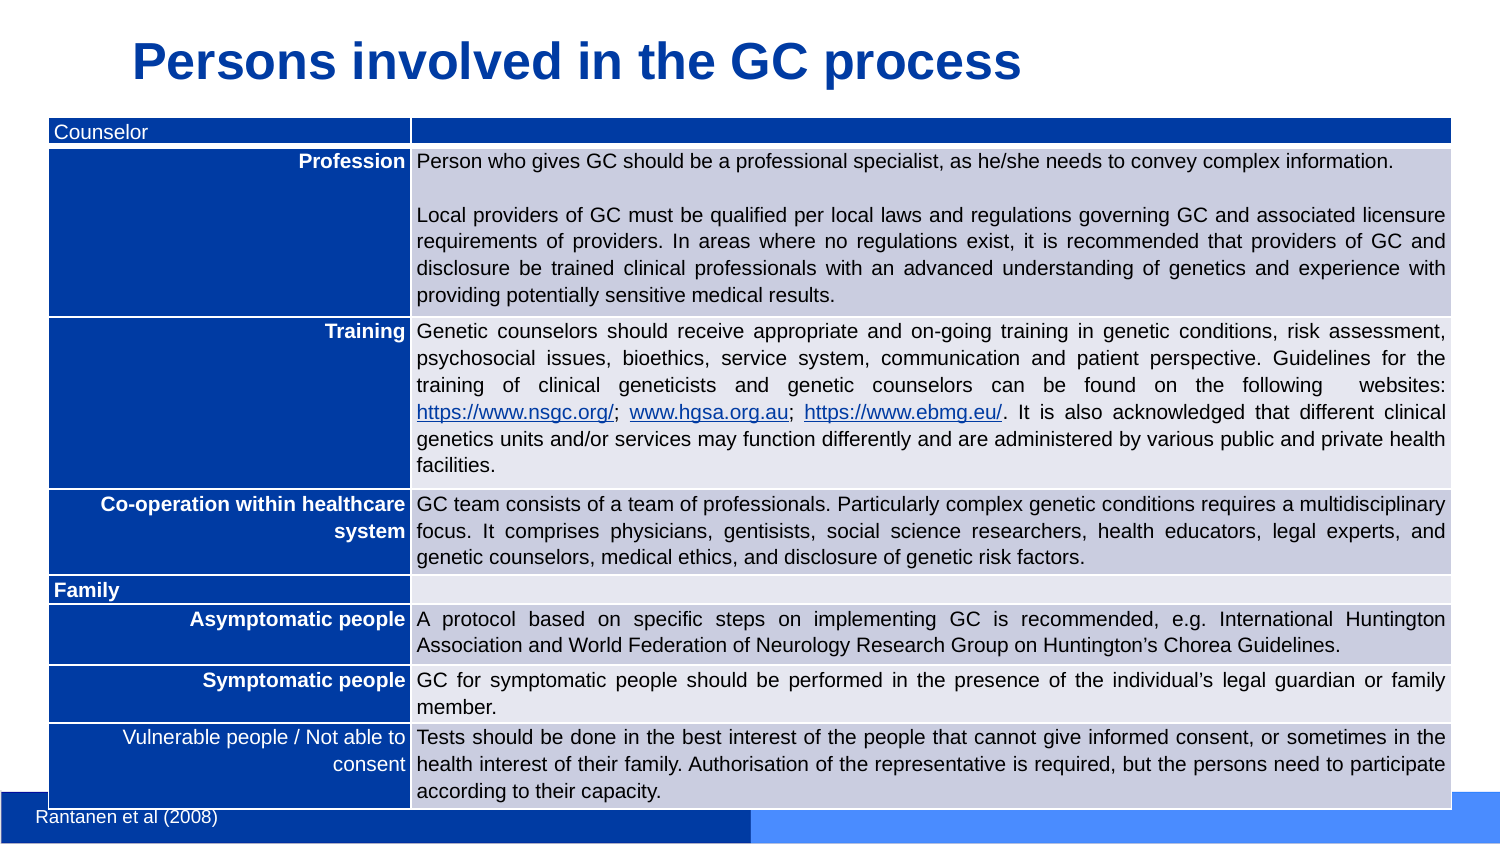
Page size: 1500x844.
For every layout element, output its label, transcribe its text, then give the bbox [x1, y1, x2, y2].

picture [0, 789, 1500, 844]
table_cell Tests should be done in the best interest of the people that cannot give informed consent, or sometimes in the health interest of their family. Authorisation of the representative is required, but the persons need to participate according to their capacity. [412, 724, 1451, 788]
table_cell [412, 576, 1451, 603]
table_cell Co-operation within healthcare system [49, 490, 410, 574]
table_cell Profession [49, 149, 410, 316]
table_cell GC for symptomatic people should be performed in the presence of the individual’s legal guardian or family member. [412, 666, 1451, 722]
table_header Counselor [49, 118, 410, 143]
table_cell Symptomatic people [49, 666, 410, 722]
table_cell GC team consists of a team of professionals. Particularly complex genetic conditions requires a multidisciplinary focus. It comprises physicians, gentisists, social science researchers, health educators, legal experts, and genetic counselors, medical ethics, and disclosure of genetic risk factors. [412, 490, 1451, 574]
table_cell Training [49, 318, 410, 488]
title Persons involved in the GC process [116, 12, 1383, 107]
table_cell Vulnerable people / Not able to consent [49, 724, 410, 788]
table_cell A protocol based on specific steps on implementing GC is recommended, e.g. International Huntington Association and World Federation of Neurology Research Group on Huntington’s Chorea Guidelines. [412, 605, 1451, 664]
table_header [412, 118, 1451, 143]
table_cell Family [49, 576, 410, 603]
table_cell Genetic counselors should receive appropriate and on-going training in genetic conditions, risk assessment, psychosocial issues, bioethics, service system, communication and patient perspective. Guidelines for the training of clinical geneticists and genetic counselors can be found on the following websites: https://www.nsgc.org/; www.hgsa.org.au; https://www.ebmg.eu/. It is also acknowledged that different clinical genetics units and/or services may function differently and are administered by various public and private health facilities. [412, 318, 1451, 488]
table_cell Asymptomatic people [49, 605, 410, 664]
table_cell Person who gives GC should be a professional specialist, as he/she needs to convey complex information. Local providers of GC must be qualified per local laws and regulations governing GC and associated licensure requirements of providers. In areas where no regulations exist, it is recommended that providers of GC and disclosure be trained clinical professionals with an advanced understanding of genetics and experience with providing potentially sensitive medical results. [412, 149, 1451, 316]
